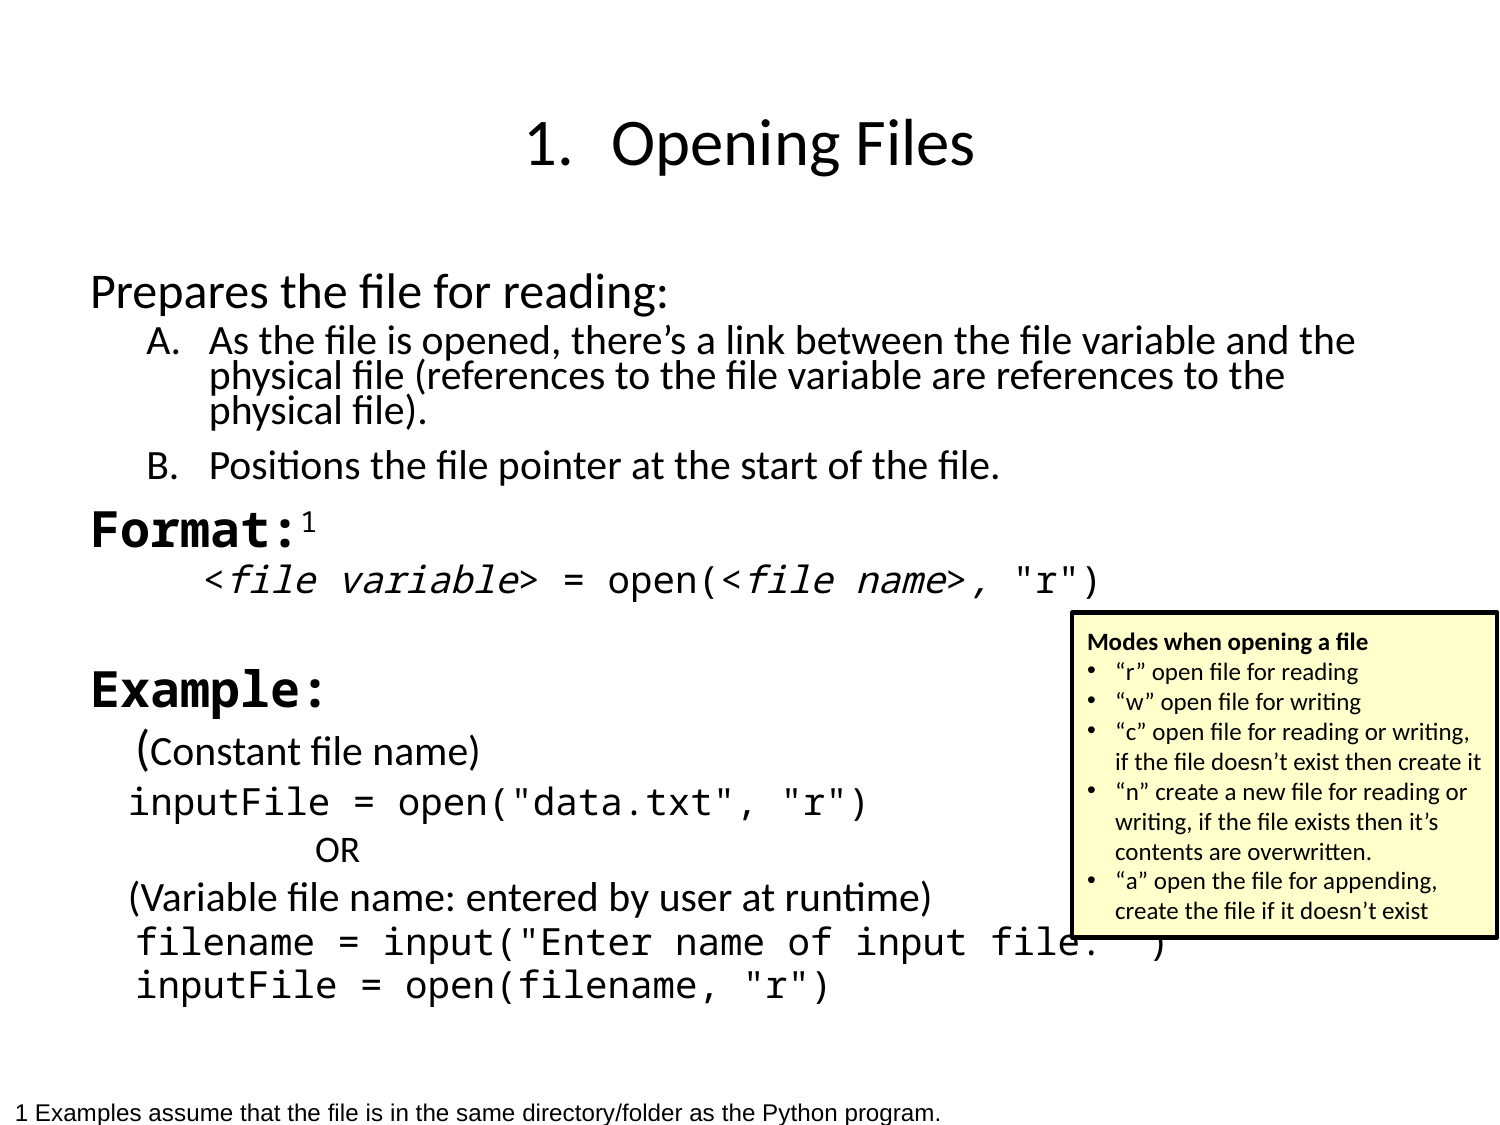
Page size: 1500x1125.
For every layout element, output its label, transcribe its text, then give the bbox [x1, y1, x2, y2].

list Prepares the file for reading: As the file is opened, there’s a link between the file variable and the physical file (references to the file variable are references to the physical file). Positions the file pointer at the start of the file. Format:1 <file variable> = open(<file name>, "r") Example: (Constant file name) inputFile = open("data.txt", "r") OR (Variable file name: entered by user at runtime) filename = input("Enter name of input file: ") inputFile = open(filename, "r") [75, 262, 1425, 1005]
text_box Modes when opening a file “r” open file for reading “w” open file for writing “c” open file for reading or writing, if the file doesn’t exist then create it “n” create a new file for reading or writing, if the file exists then it’s contents are overwritten. “a” open the file for appending, create the file if it doesn’t exist [1070, 610, 1499, 940]
title Opening Files [75, 45, 1425, 233]
text_box 1 Examples assume that the file is in the same directory/folder as the Python program. [0, 1092, 1225, 1125]
